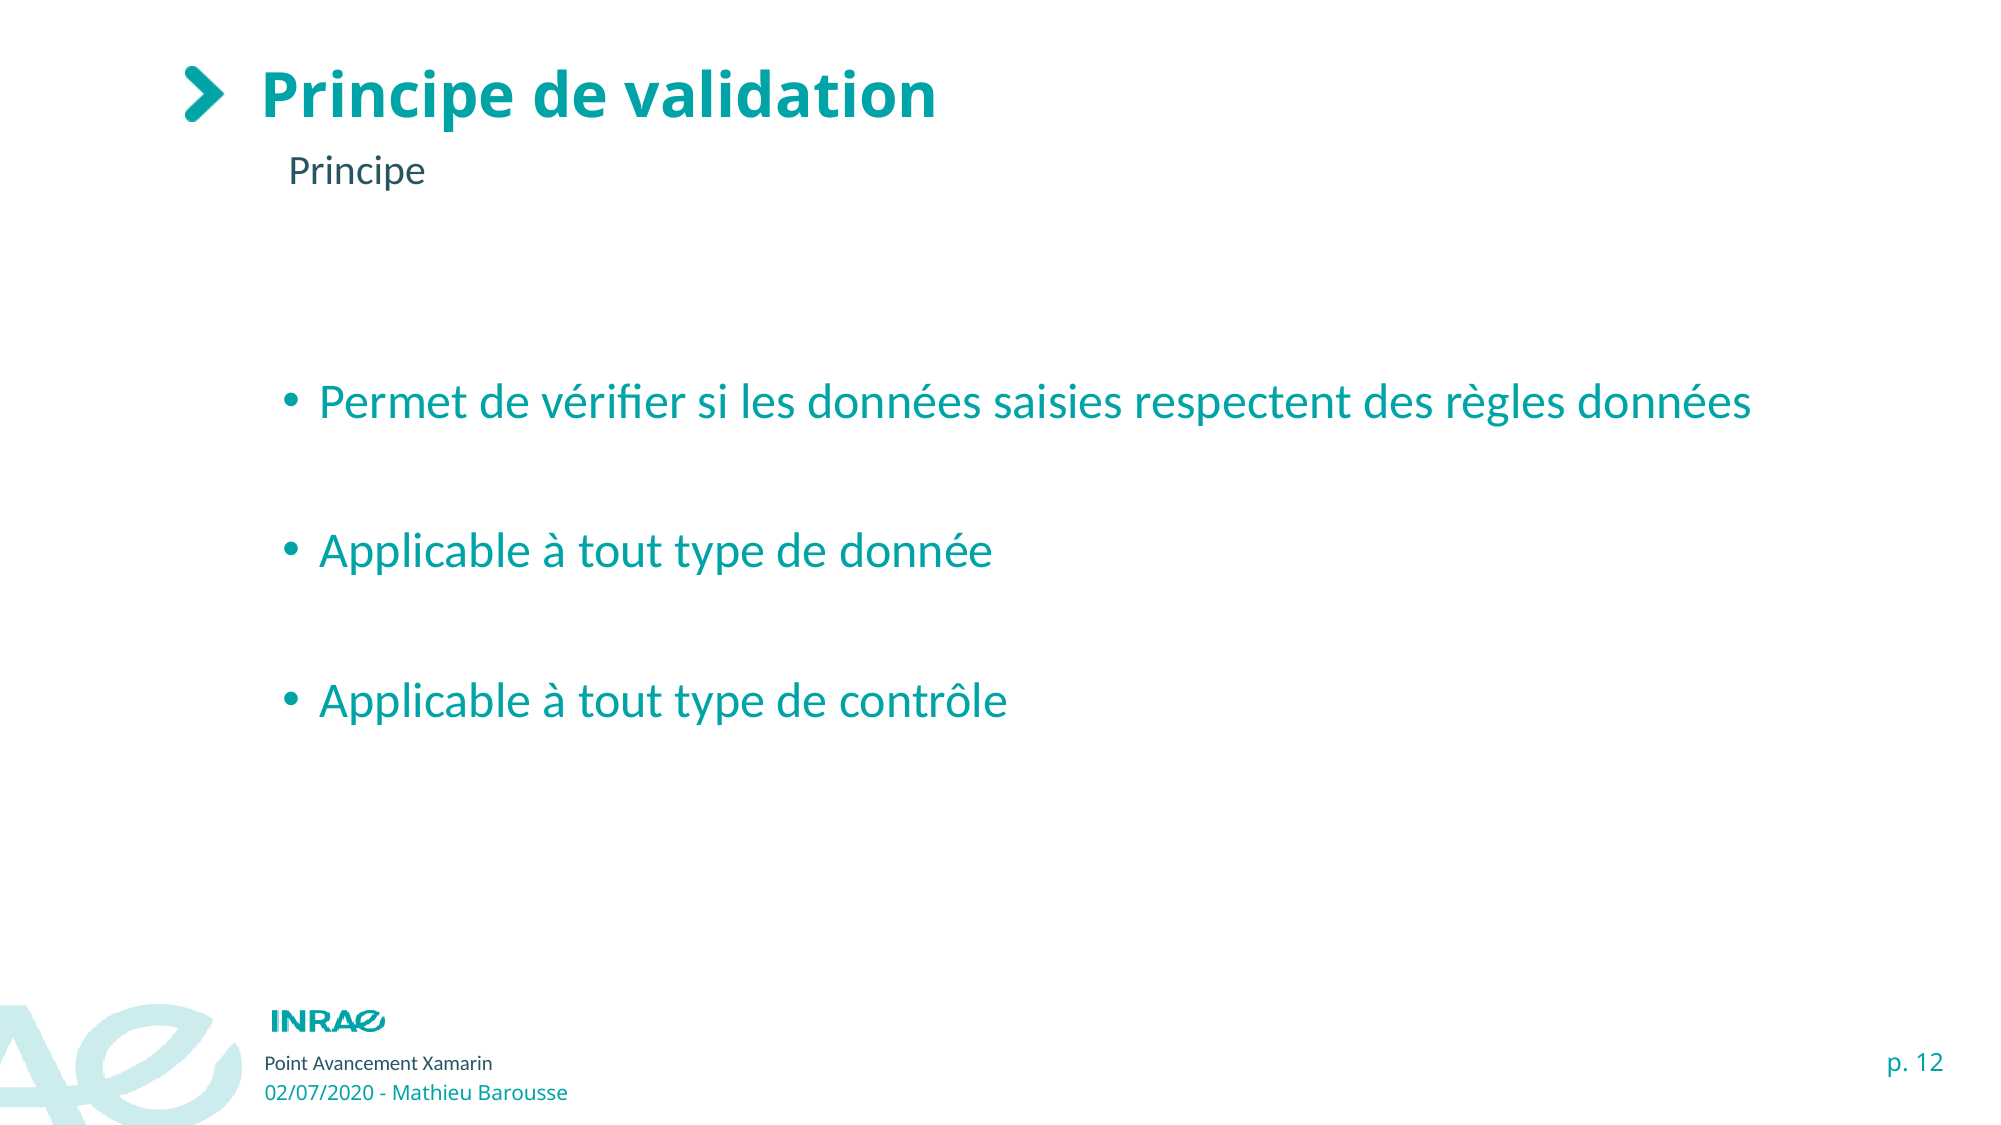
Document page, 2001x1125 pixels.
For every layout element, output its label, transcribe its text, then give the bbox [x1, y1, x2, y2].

picture [185, 66, 226, 122]
title Principe de validation [185, 24, 1862, 171]
picture [0, 996, 438, 1125]
list Permet de vérifier si les données saisies respectent des règles données Applicable à tout type de donnée Applicable à tout type de contrôle [267, 286, 1863, 945]
subtitle Principe [273, 140, 1862, 253]
